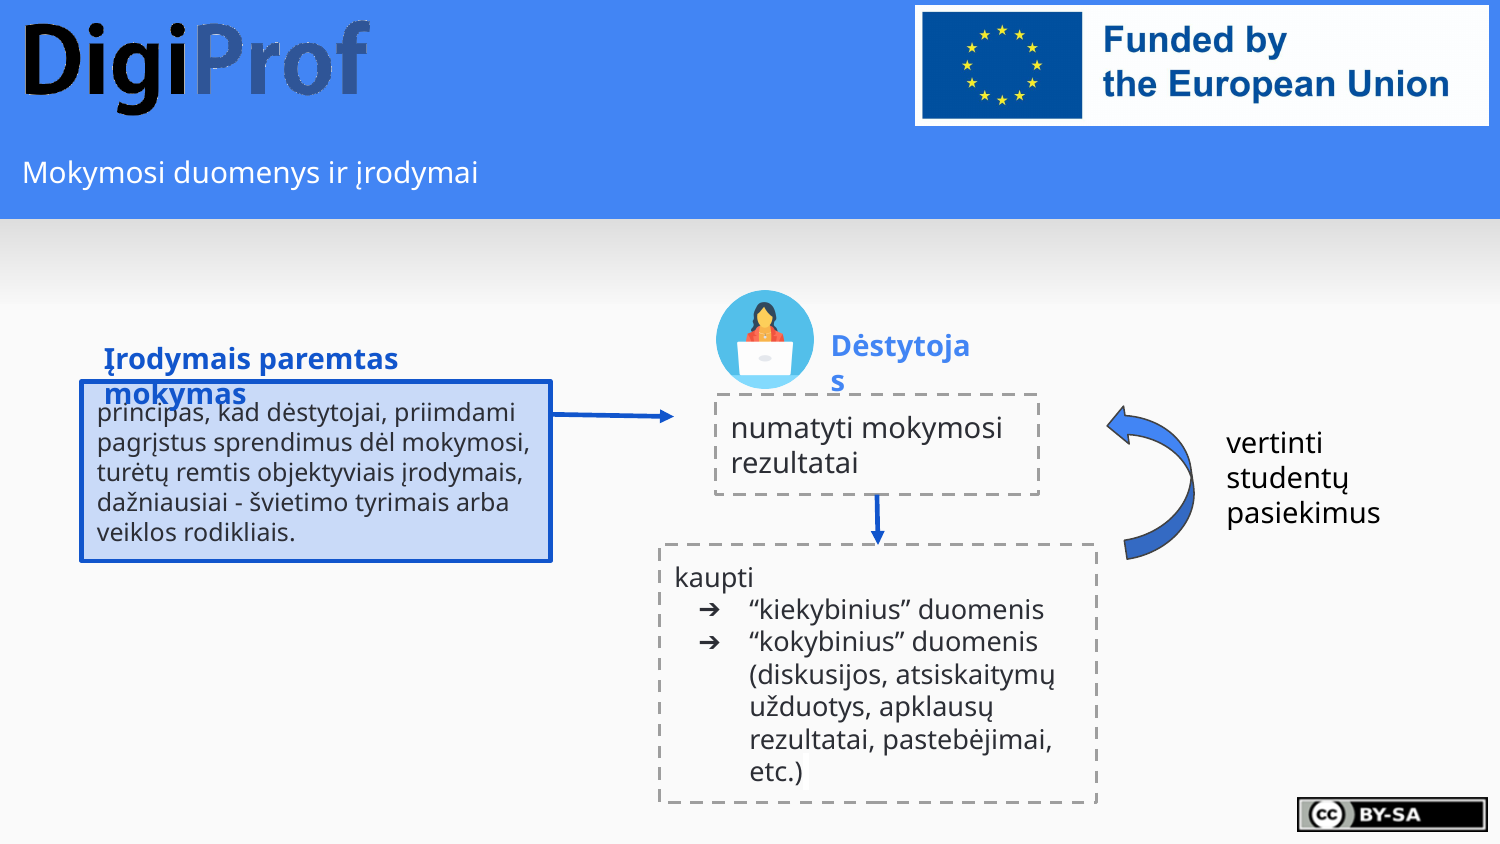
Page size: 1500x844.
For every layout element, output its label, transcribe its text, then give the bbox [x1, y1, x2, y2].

picture [716, 290, 814, 389]
text_box kaupti “kiekybinius” duomenis “kokybinius” duomenis (diskusijos, atsiskaitymų užduotys, apklausų rezultatai, pastebėjimai, etc.) [659, 544, 1097, 803]
text_box [1107, 406, 1195, 560]
title Mokymosi duomenys ir įrodymai [6, 102, 1243, 205]
picture [1296, 796, 1488, 832]
text_box principas, kad dėstytojai, priimdami pagrįstus sprendimus dėl mokymosi, turėtų remtis objektyviais įrodymais, dažniausiai - švietimo tyrimais arba veiklos rodikliais. [81, 381, 551, 561]
picture [915, 5, 1489, 126]
text_box Dėstytojas [815, 312, 1000, 413]
text_box Įrodymais paremtas mokymas [88, 325, 519, 426]
text_box vertinti studentų pasiekimus [1211, 409, 1429, 545]
picture [0, 0, 394, 132]
text_box numatyti mokymosi rezultatai [715, 394, 1039, 495]
